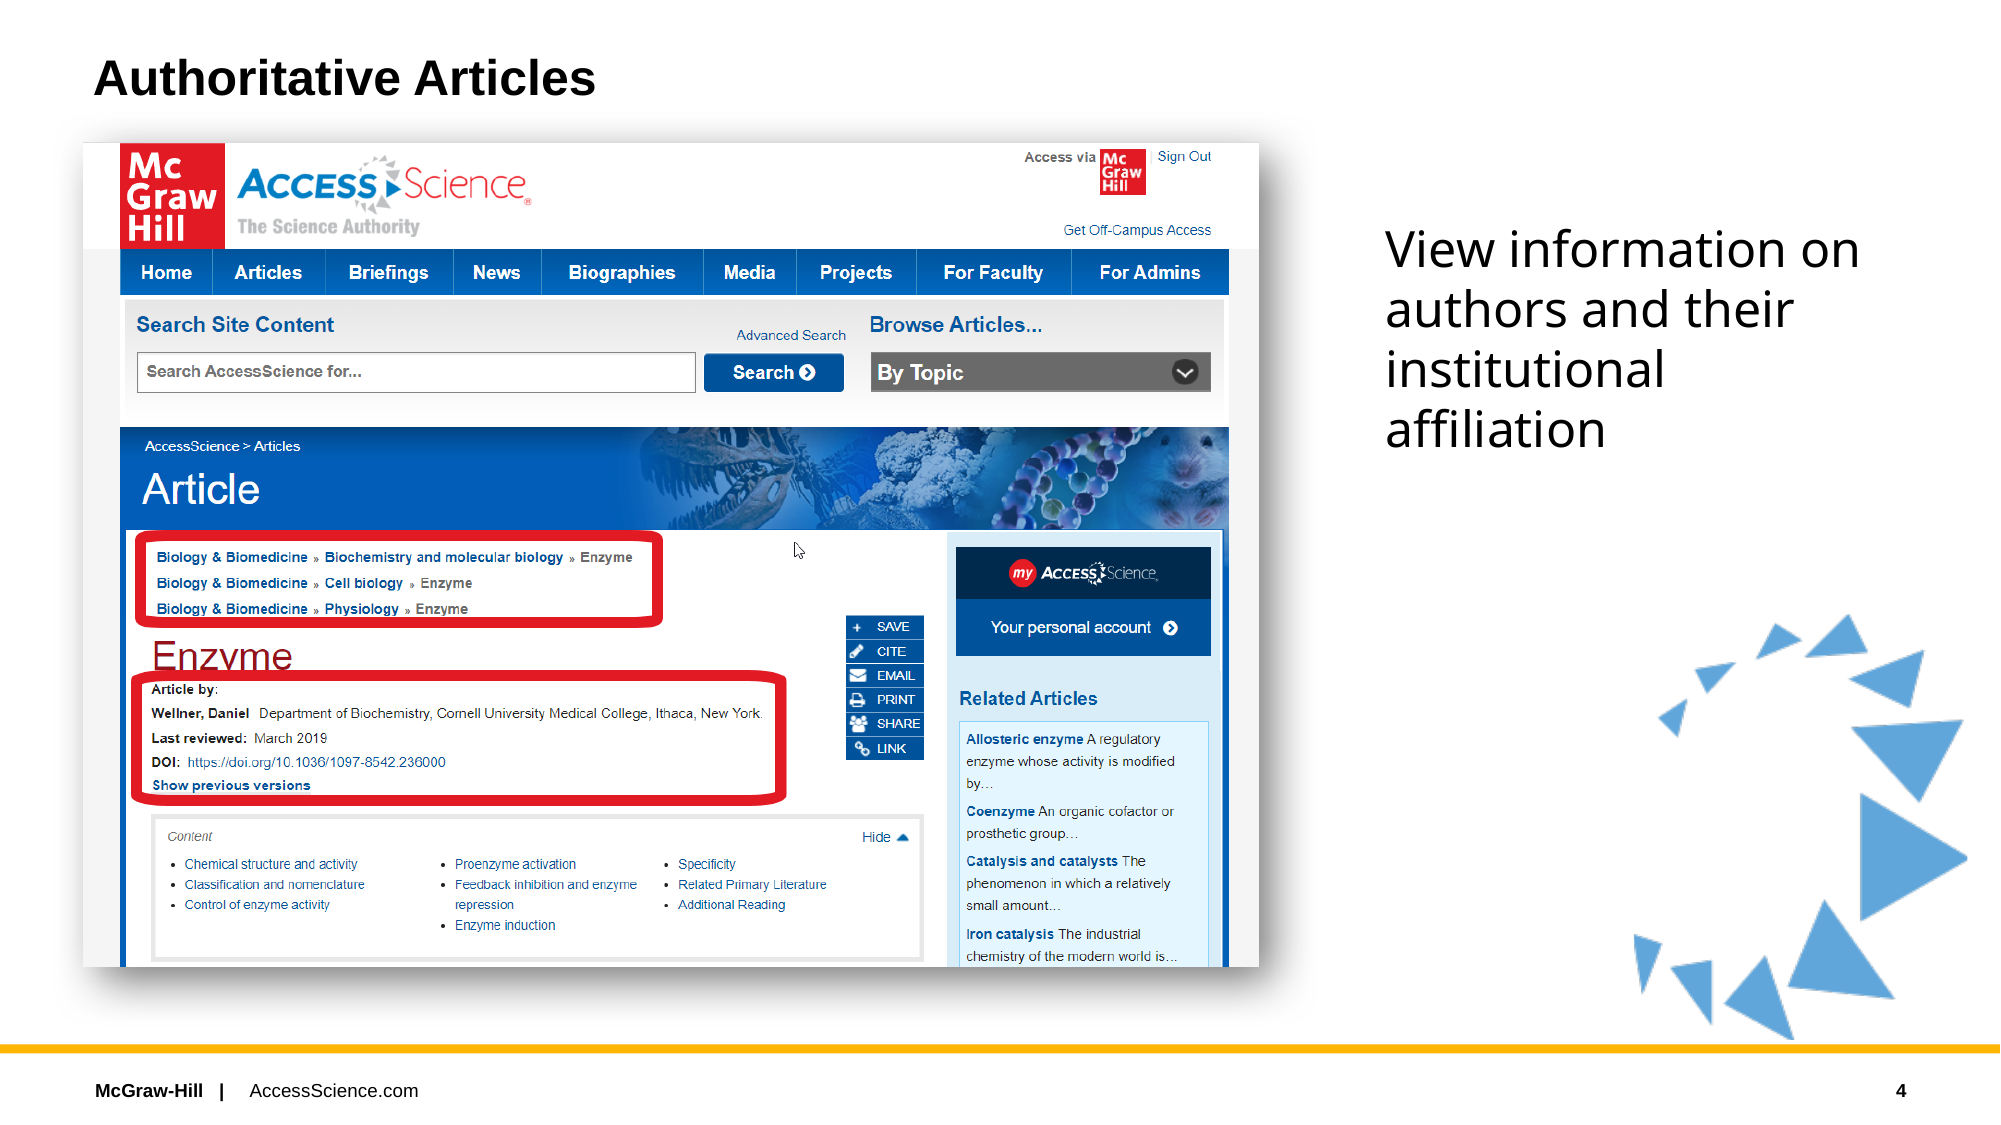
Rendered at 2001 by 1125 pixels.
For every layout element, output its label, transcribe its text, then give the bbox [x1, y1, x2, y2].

text_box View information on authors and their institutional affiliation [1371, 209, 1880, 465]
text_box AccessScience.com [234, 1071, 1135, 1109]
title Authoritative Articles [78, 45, 977, 146]
picture [1633, 614, 1968, 1040]
picture [83, 142, 1259, 967]
slide_number 4 [1711, 1071, 1922, 1109]
